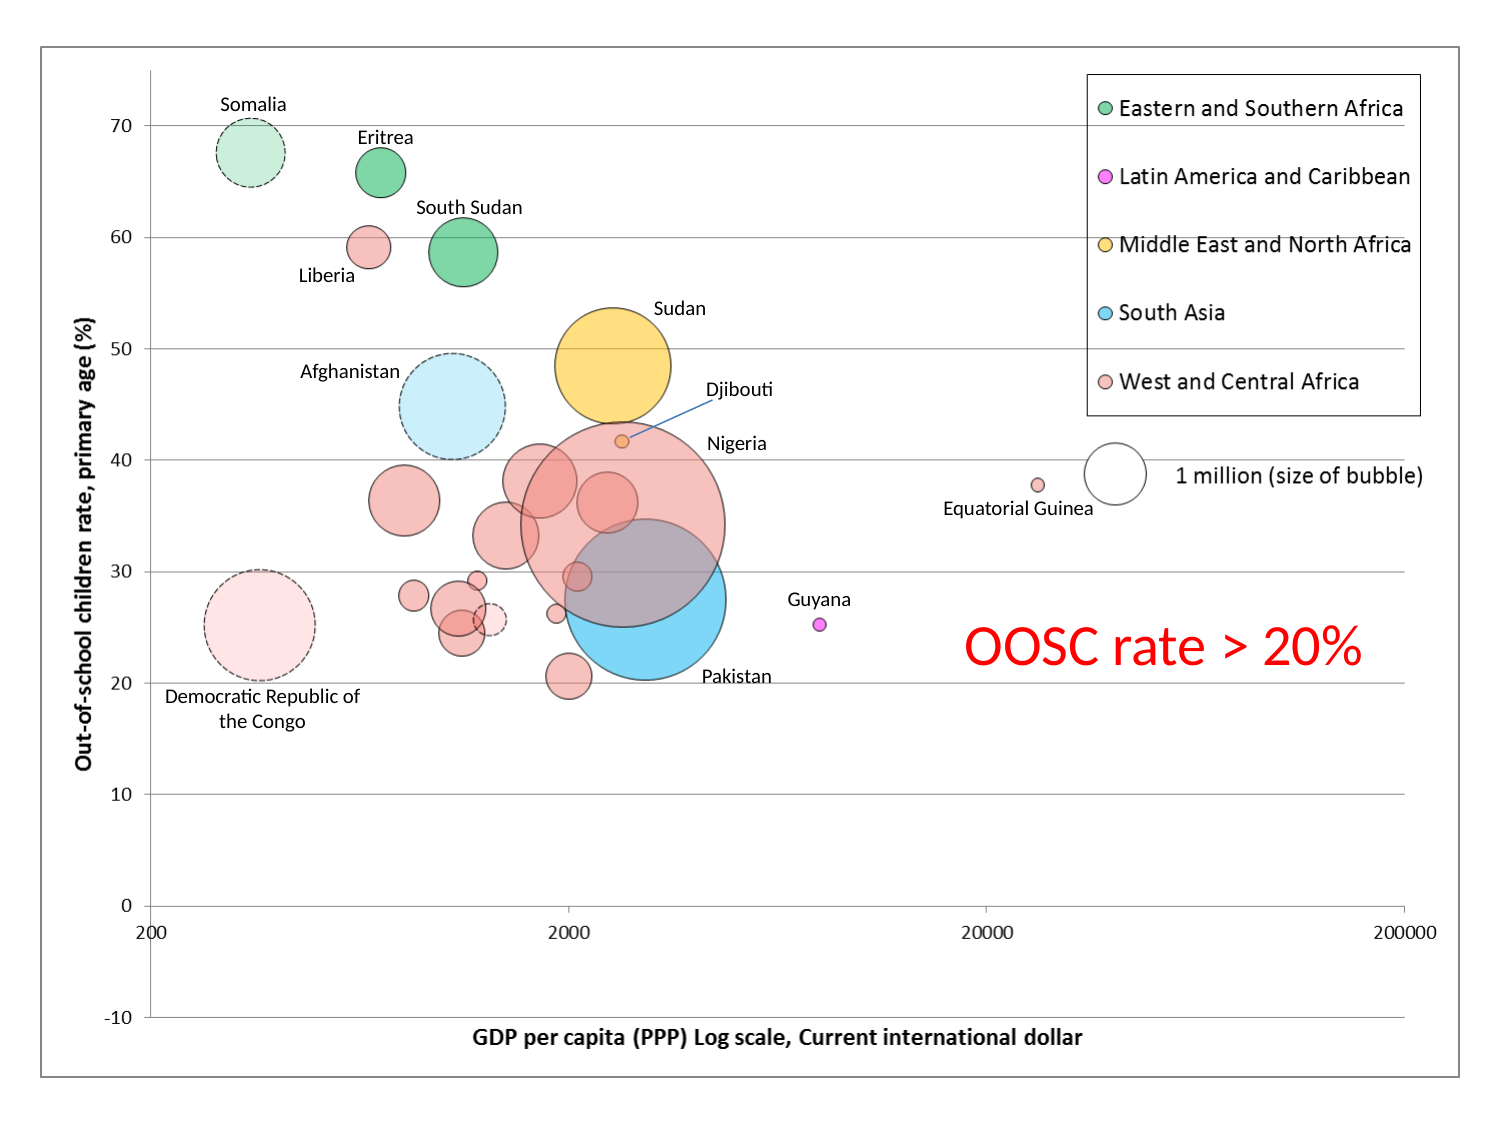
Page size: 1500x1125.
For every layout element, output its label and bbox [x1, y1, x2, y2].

picture [40, 46, 1460, 1079]
text_box [629, 367, 791, 438]
